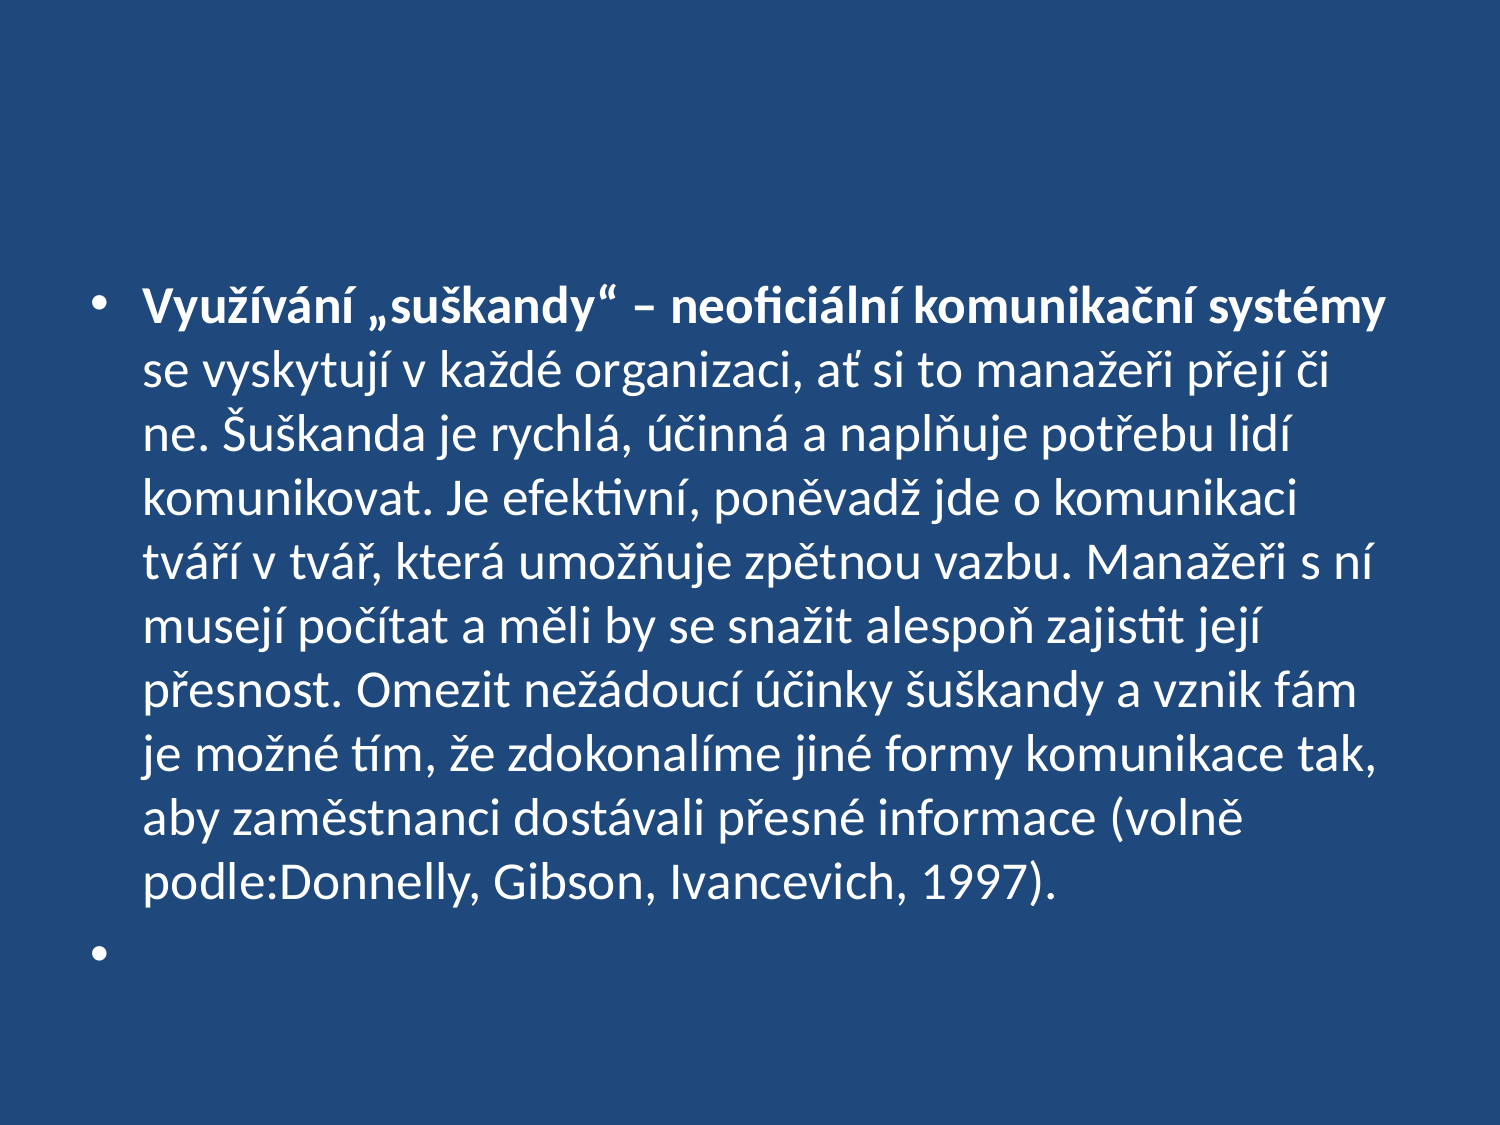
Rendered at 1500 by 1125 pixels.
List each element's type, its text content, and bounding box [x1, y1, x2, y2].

list Využívání „suškandy“ – neoficiální komunikační systémy se vyskytují v každé organizaci, ať si to manažeři přejí či ne. Šuškanda je rychlá, účinná a naplňuje potřebu lidí komunikovat. Je efektivní, poněvadž jde o komunikaci tváří v tvář, která umožňuje zpětnou vazbu. Manažeři s ní musejí počítat a měli by se snažit alespoň zajistit její přesnost. Omezit nežádoucí účinky šuškandy a vznik fám je možné tím, že zdokonalíme jiné formy komunikace tak, aby zaměstnanci dostávali přesné informace (volně podle:Donnelly, Gibson, Ivancevich, 1997). [75, 262, 1425, 1005]
